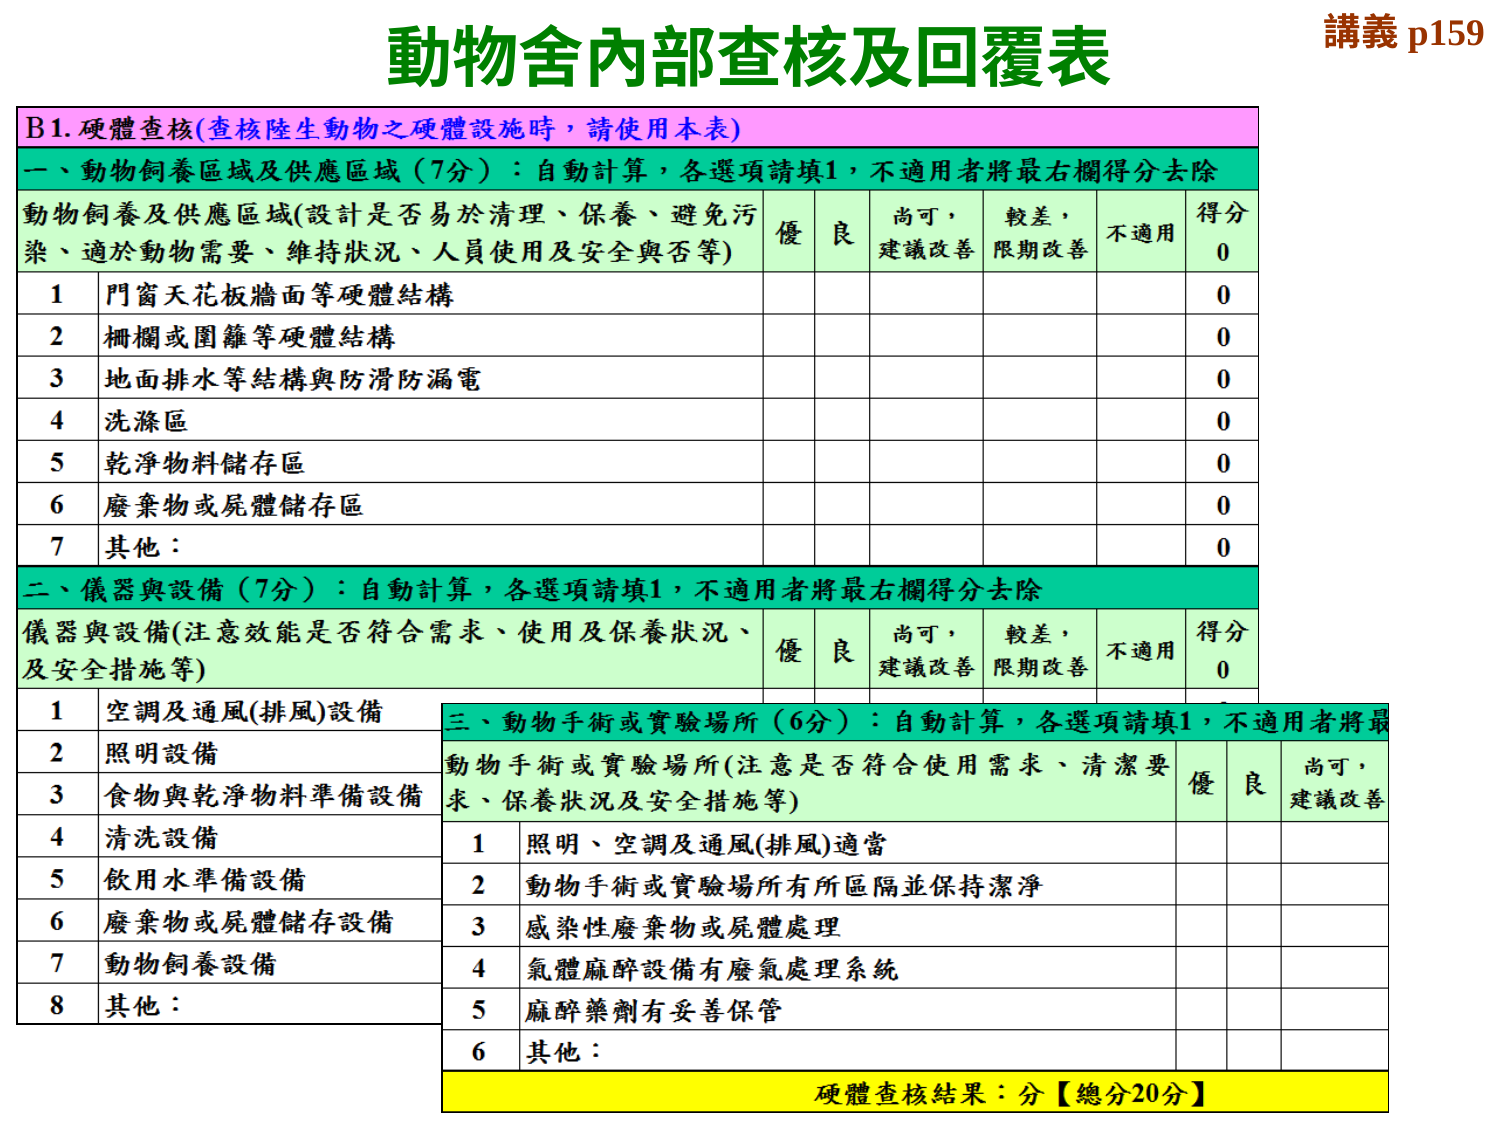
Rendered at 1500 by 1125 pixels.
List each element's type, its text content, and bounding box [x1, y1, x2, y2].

text_box 動物舍內部查核及回覆表 [56, 7, 1443, 102]
picture [17, 107, 1389, 1112]
text_box 講義p159 [1149, 0, 1500, 61]
